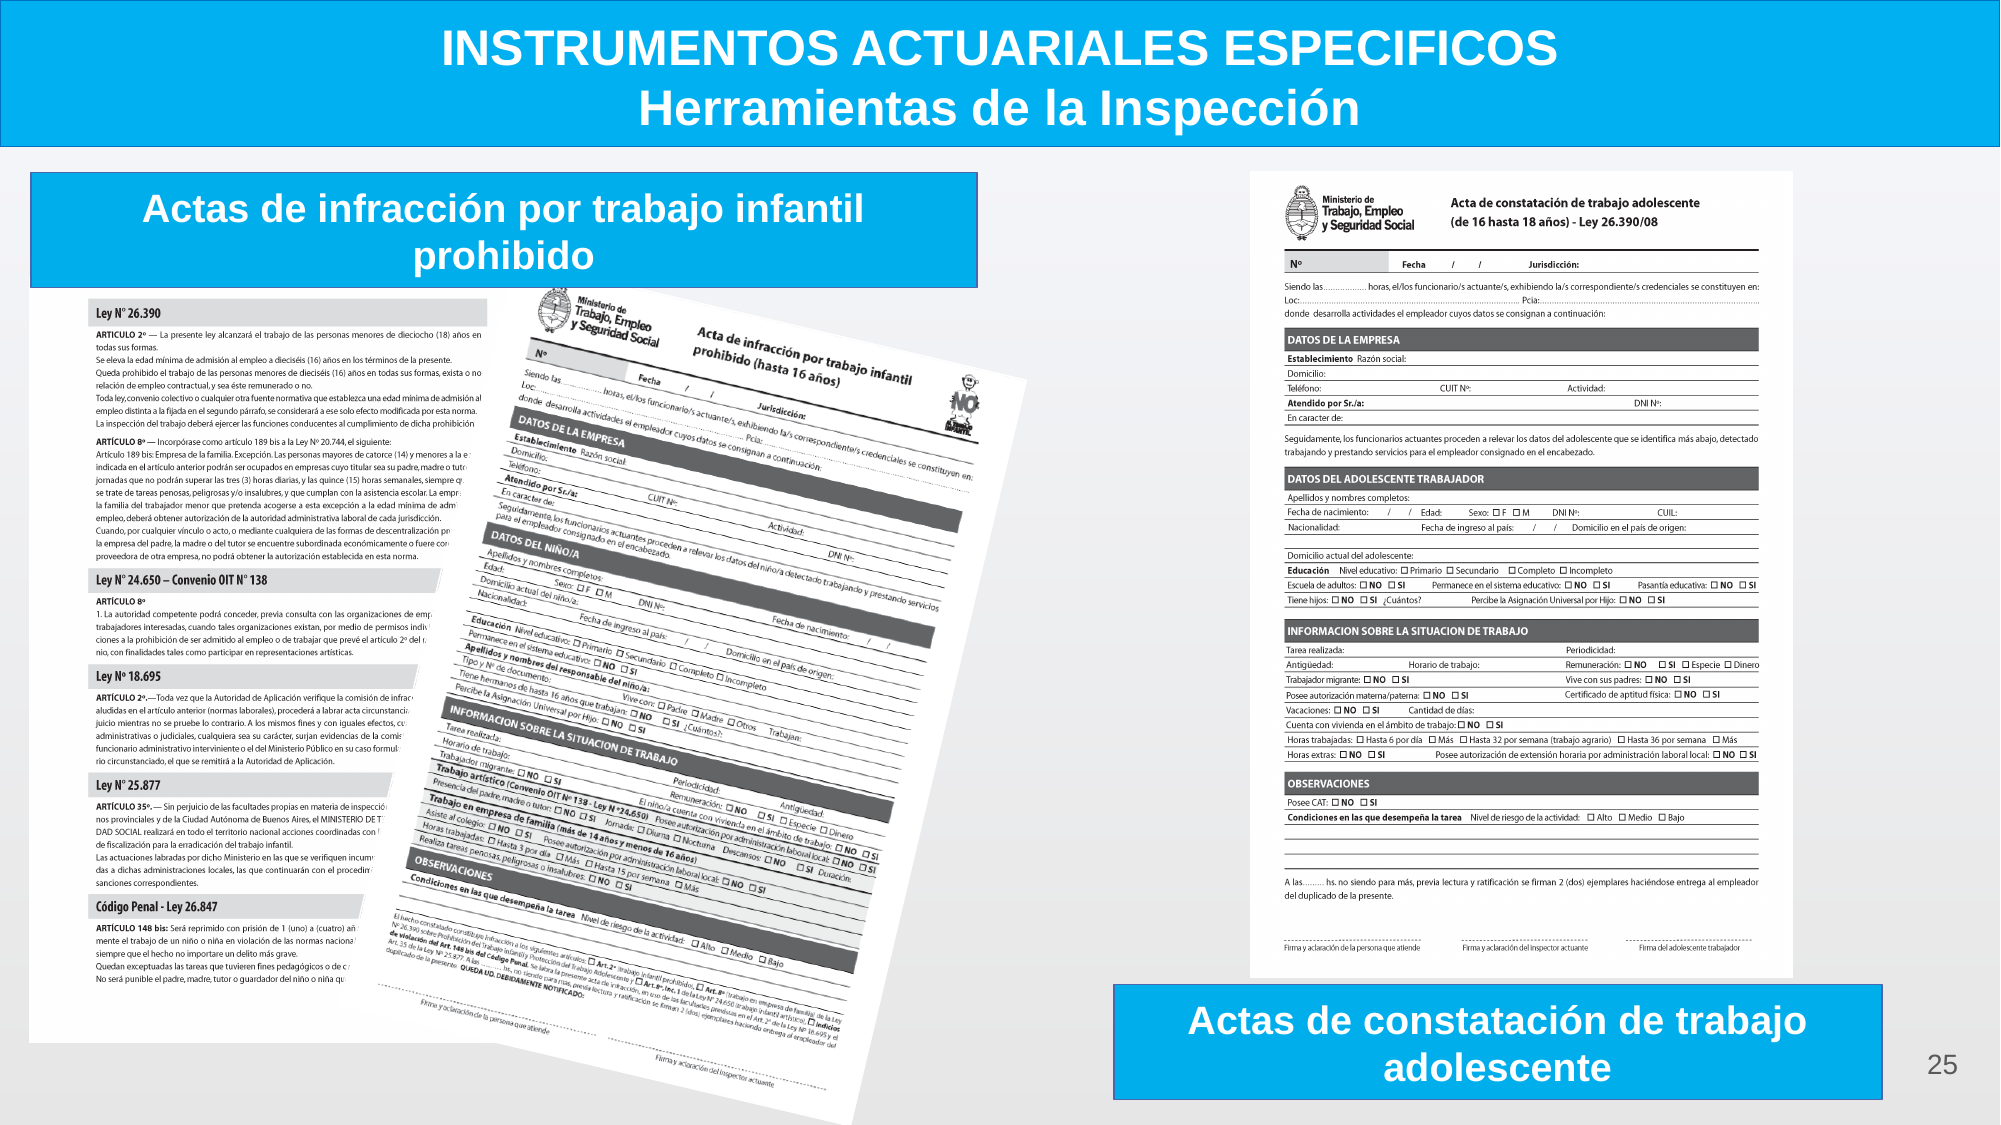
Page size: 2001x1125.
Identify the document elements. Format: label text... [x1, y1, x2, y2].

slide_number 25 [1853, 1019, 1974, 1106]
picture [30, 278, 1025, 1124]
text_box Actas de infracción por trabajo infantil prohibido [30, 172, 978, 288]
picture [1250, 172, 1792, 978]
title INSTRUMENTOS ACTUARIALES ESPECIFICOS Herramientas de la Inspección [0, 0, 2000, 147]
text_box Actas de constatación de trabajo adolescente [1113, 984, 1883, 1100]
